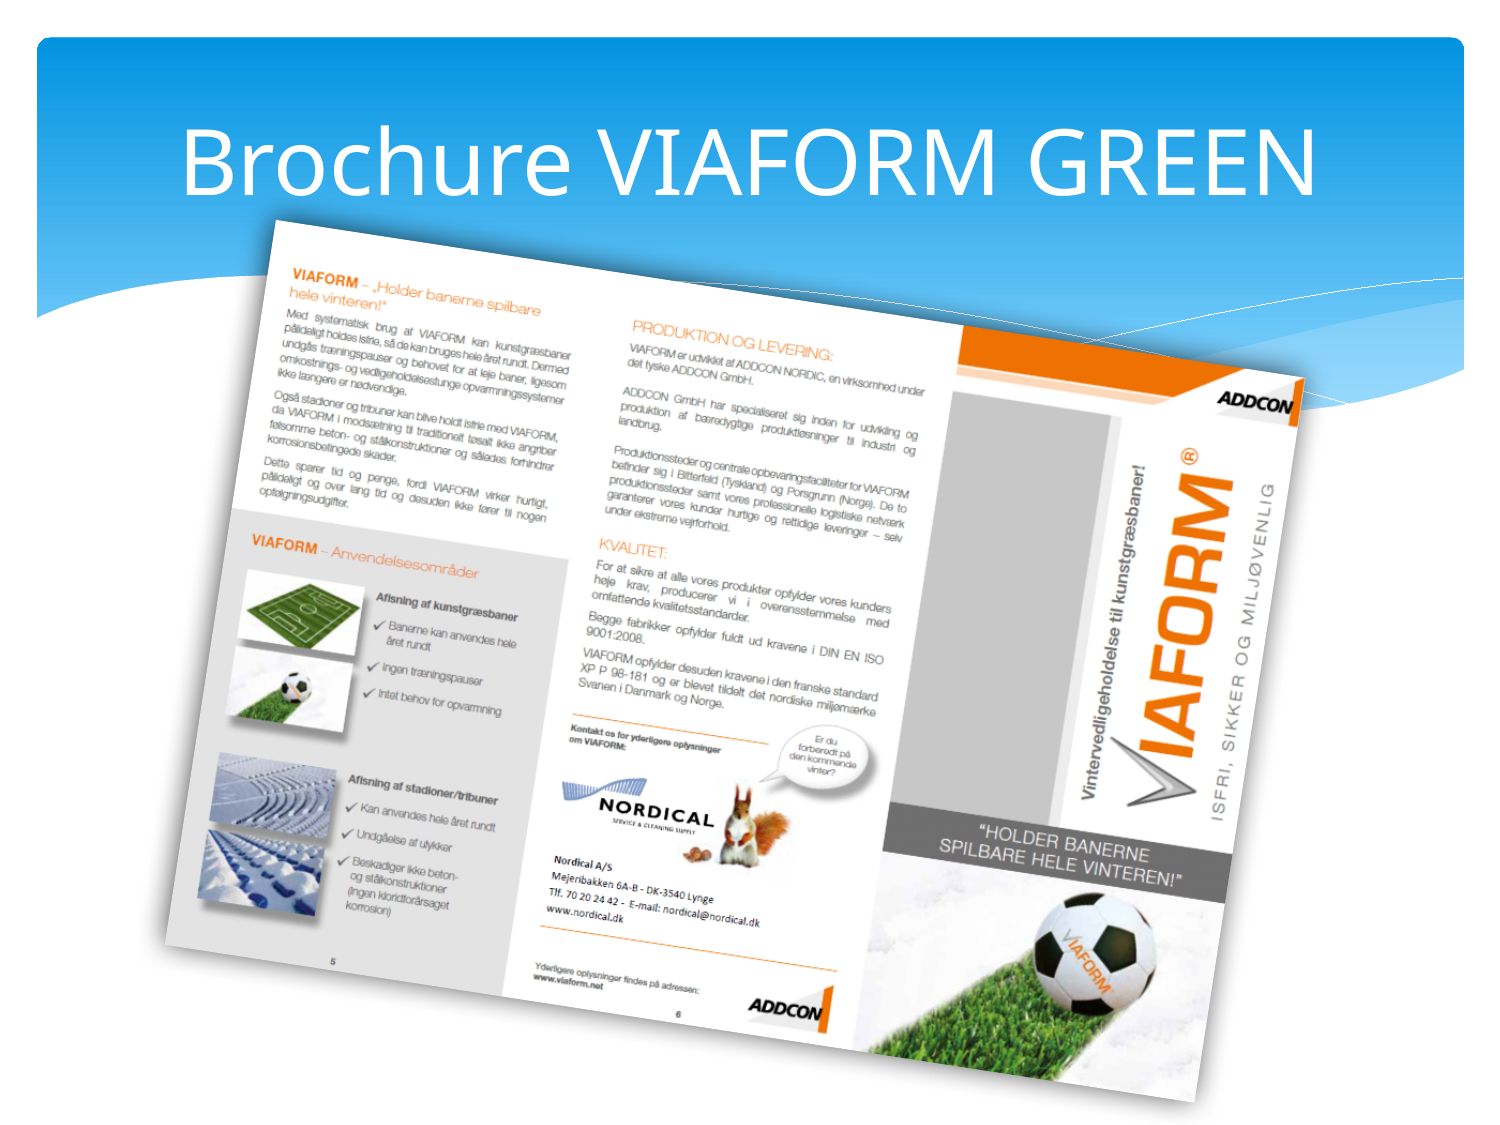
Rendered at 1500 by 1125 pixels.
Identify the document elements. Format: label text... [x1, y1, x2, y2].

picture [164, 261, 1306, 1103]
title Brochure VIAFORM GREEN [75, 55, 1425, 261]
